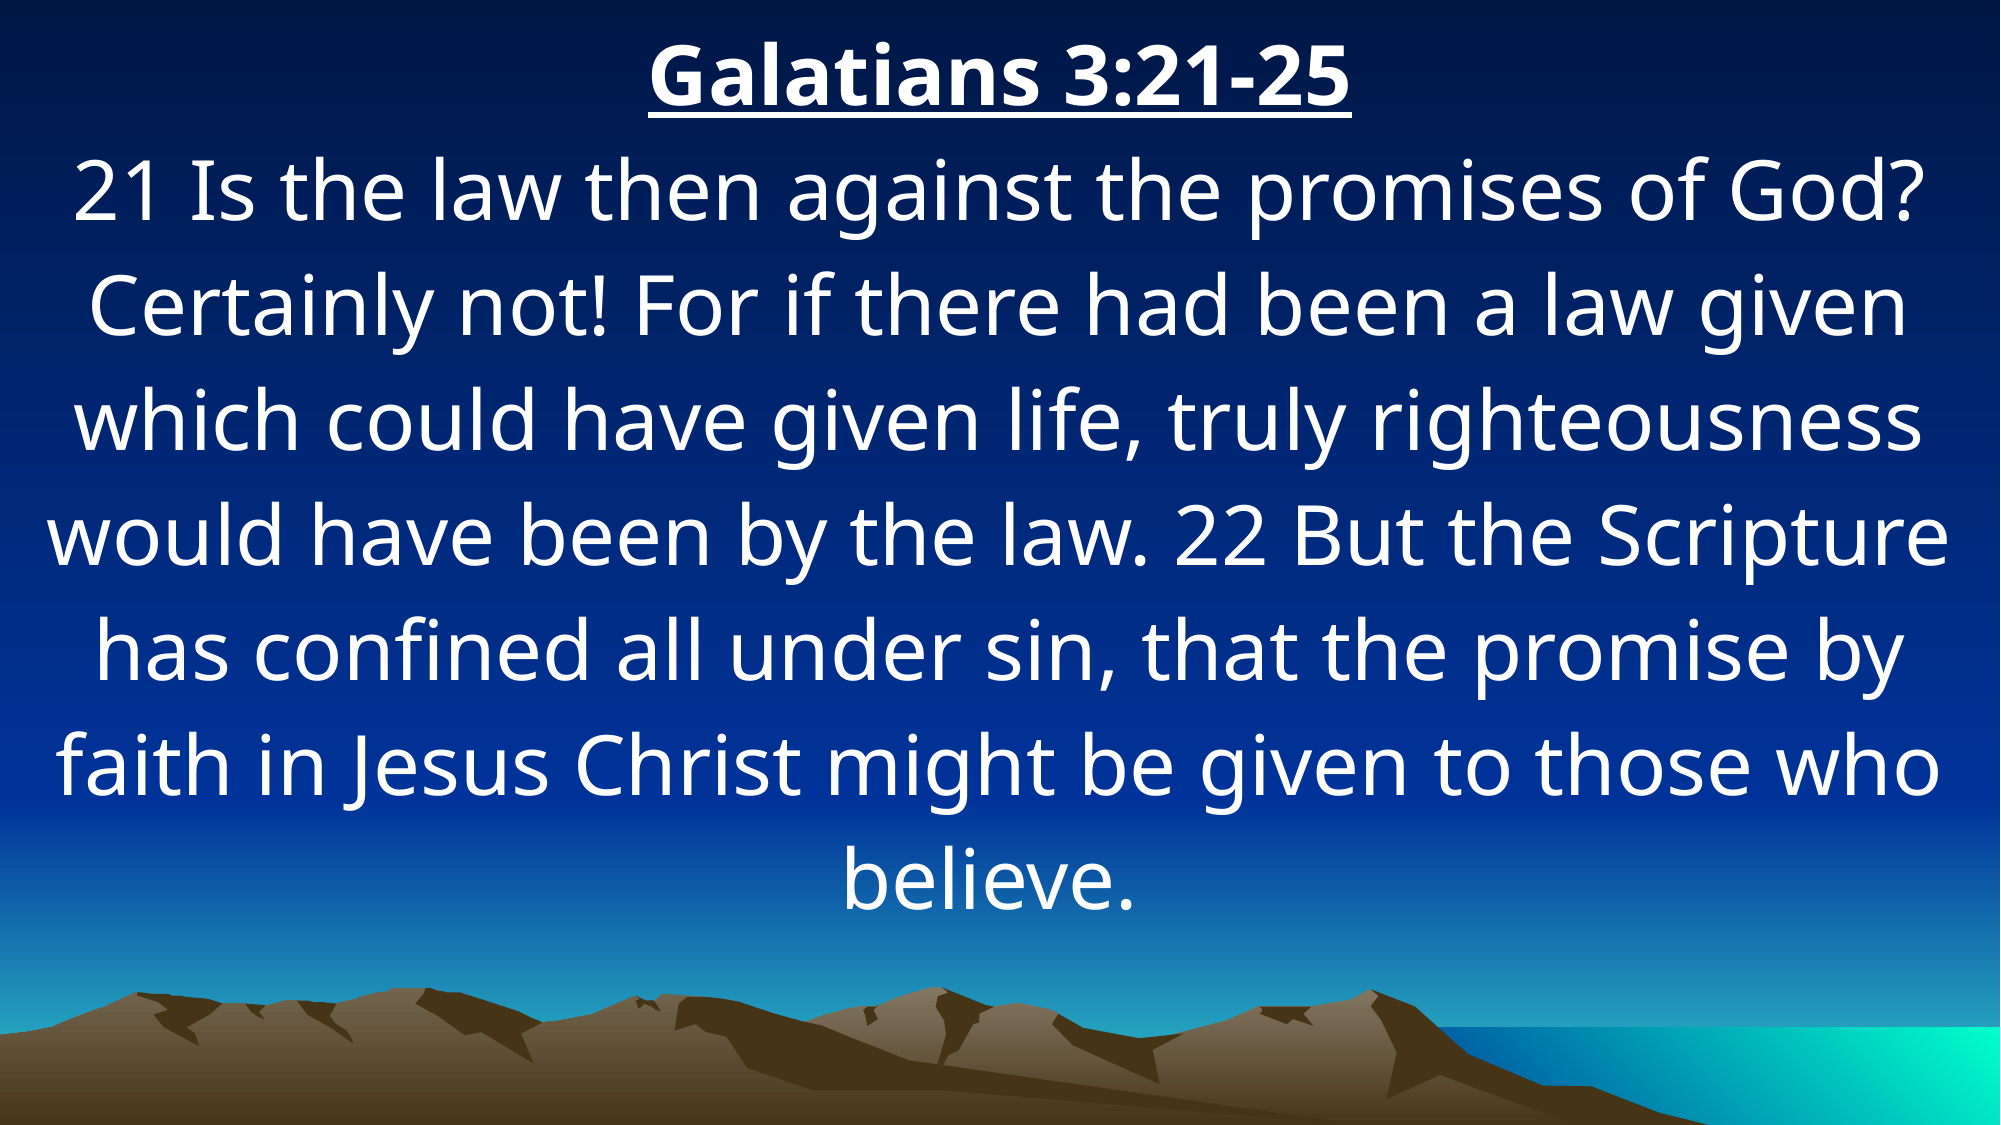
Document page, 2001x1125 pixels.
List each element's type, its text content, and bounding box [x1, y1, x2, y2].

text_box Galatians 3:21-25 21 Is the law then against the promises of God? Certainly not! For if there had been a law given which could have given life, truly righteousness would have been by the law. 22 But the Scripture has confined all under sin, that the promise by faith in Jesus Christ might be given to those who believe. [0, 0, 2000, 900]
